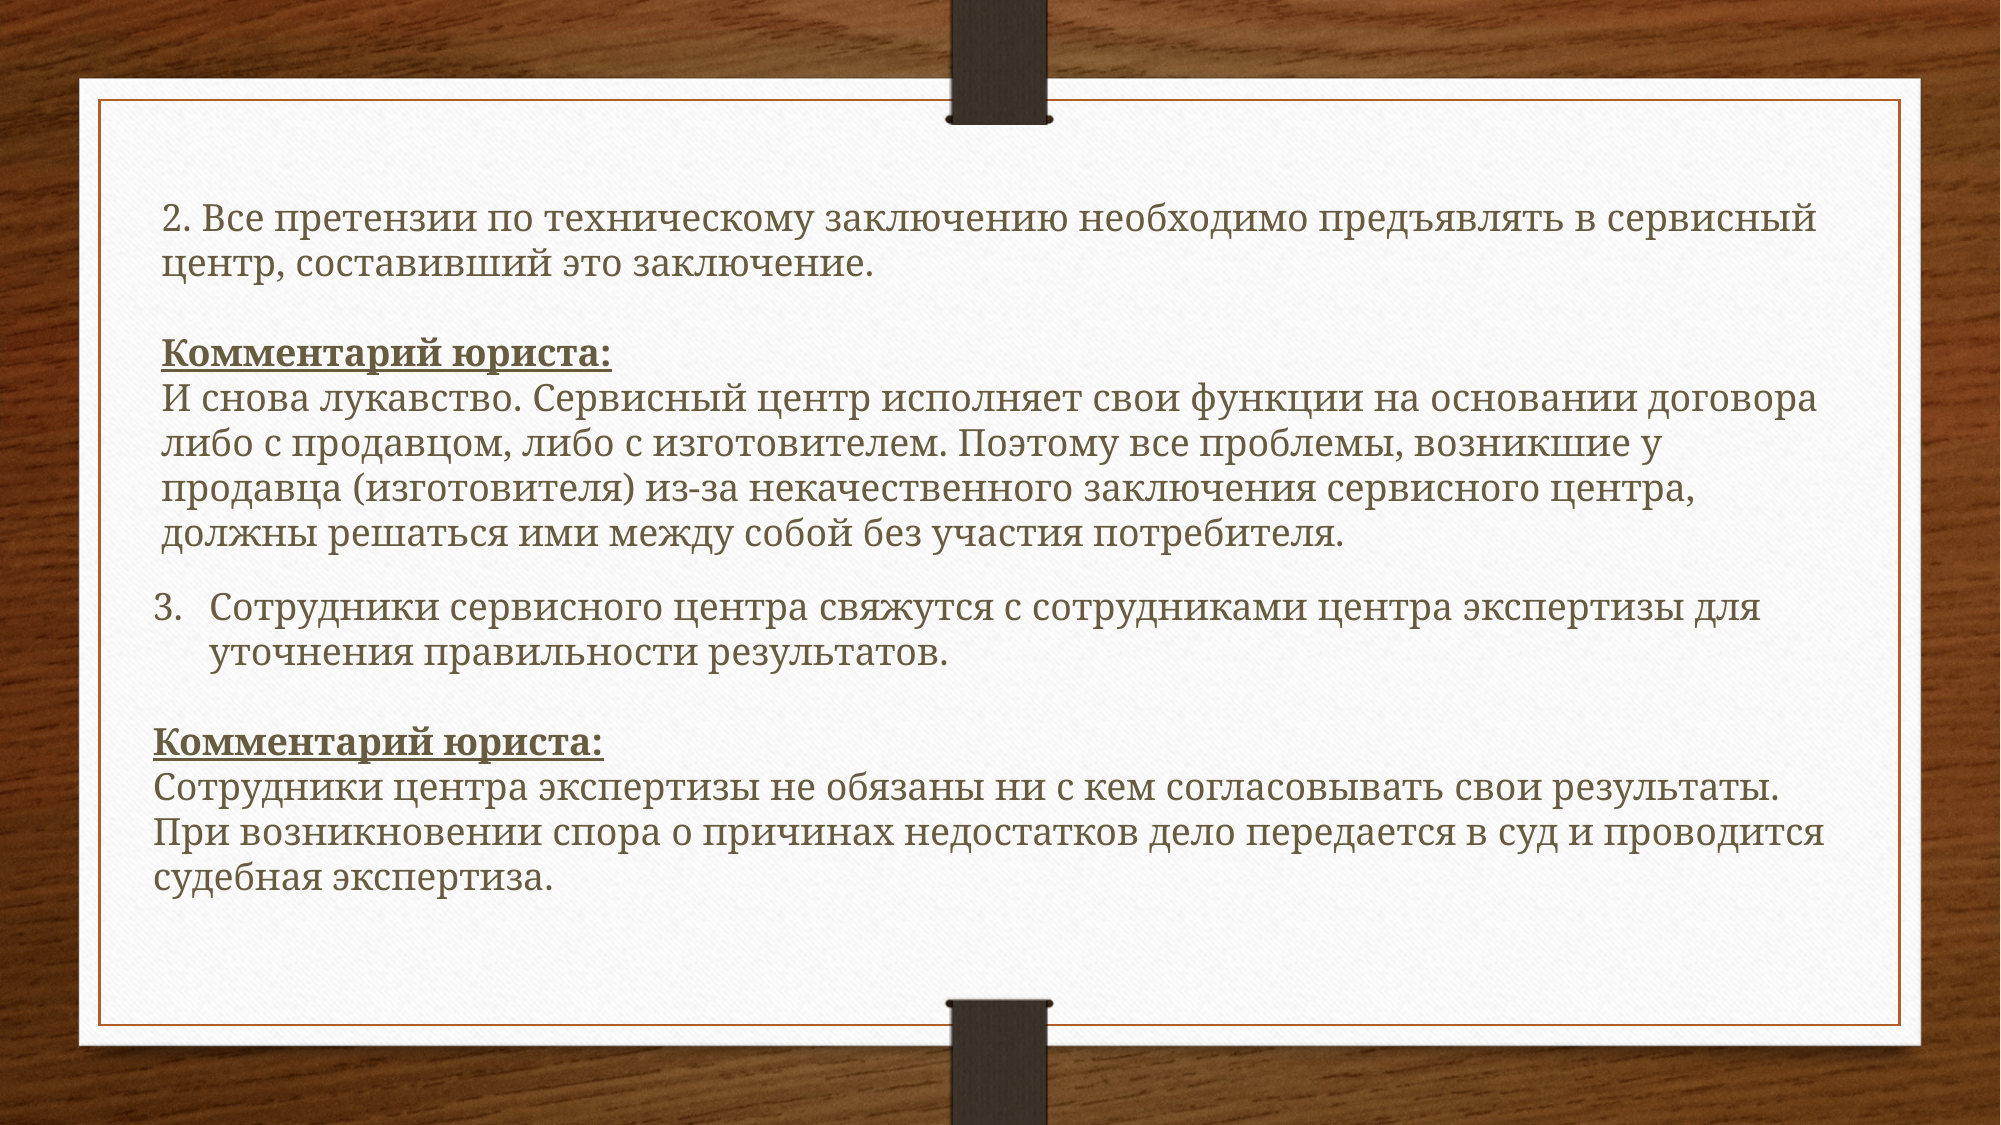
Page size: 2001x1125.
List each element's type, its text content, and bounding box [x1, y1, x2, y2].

text_box 2. Все претензии по техническому заключению необходимо предъявлять в сервисный центр, составивший это заключение. Комментарий юриста: И снова лукавство. Сервисный центр исполняет свои функции на основании договора либо с продавцом, либо с изготовителем. Поэтому все проблемы, возникшие у продавца (изготовителя) из-за некачественного заключения сервисного центра, должны решаться ими между собой без участия потребителя. [146, 186, 1844, 561]
text_box Сотрудники сервисного центра свяжутся с сотрудниками центра экспертизы для уточнения правильности результатов. Комментарий юриста: Сотрудники центра экспертизы не обязаны ни с кем согласовывать свои результаты. При возникновении спора о причинах недостатков дело передается в суд и проводится судебная экспертиза. [138, 575, 1851, 906]
picture [0, 0, 948, 1125]
picture [101, 0, 2001, 1125]
